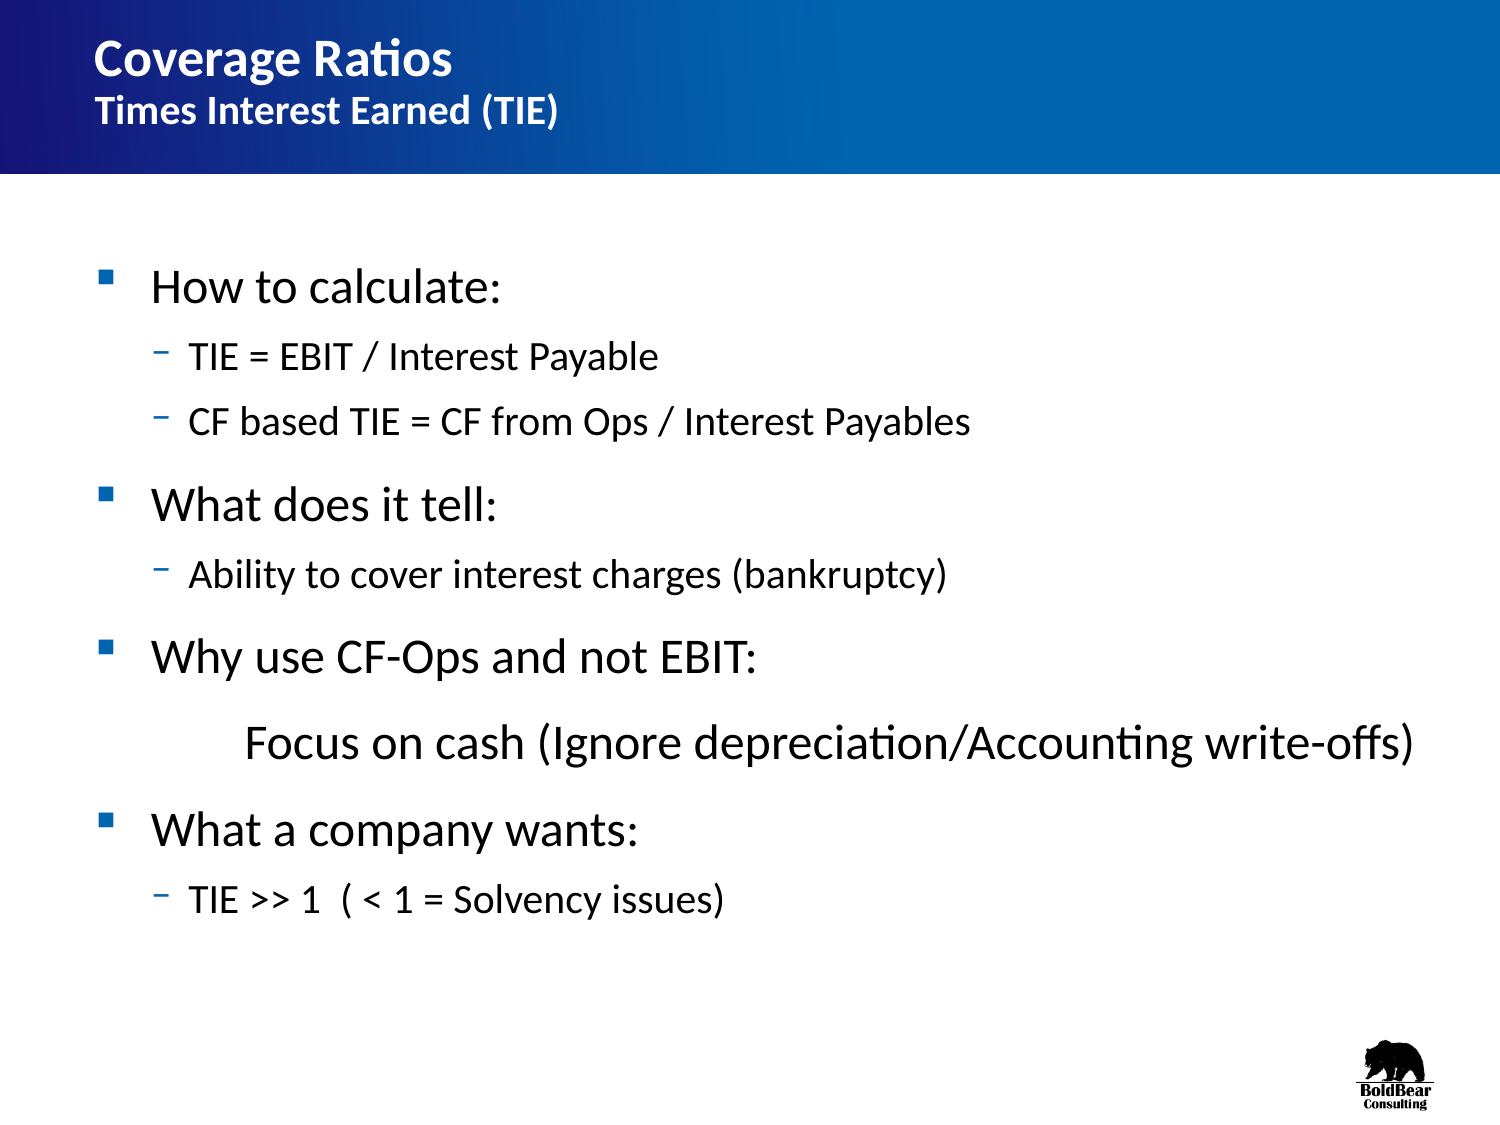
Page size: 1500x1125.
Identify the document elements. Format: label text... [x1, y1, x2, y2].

list How to calculate: TIE = EBIT / Interest Payable CF based TIE = CF from Ops / Interest Payables What does it tell: Ability to cover interest charges (bankruptcy) Why use CF-Ops and not EBIT: Focus on cash (Ignore depreciation/Accounting write-offs) What a company wants: TIE >> 1 ( < 1 = Solvency issues) [94, 247, 1427, 981]
picture [1350, 1037, 1437, 1113]
picture [0, 0, 1500, 174]
title Coverage Ratios Times Interest Earned (TIE) [94, 29, 1427, 151]
